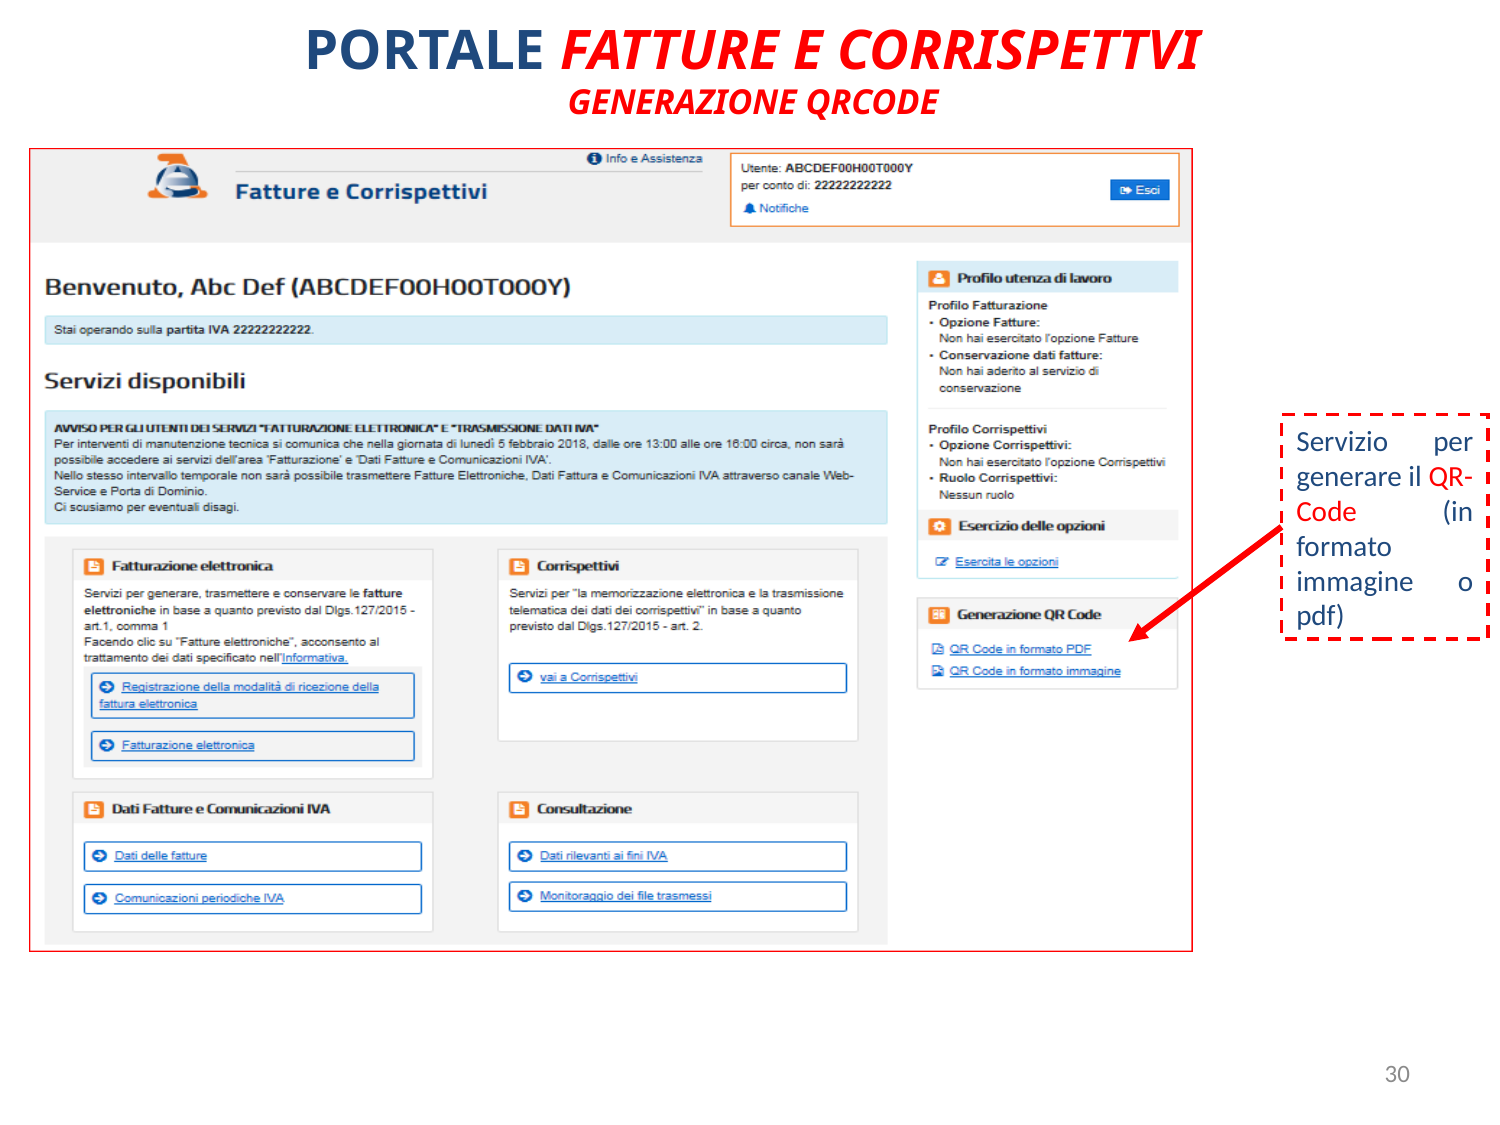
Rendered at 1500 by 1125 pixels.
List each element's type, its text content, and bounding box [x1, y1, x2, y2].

text_box PORTALE FATTURE E CORRISPETTVI GENERAZIONE QRCODE [23, 7, 1483, 130]
slide_number 30 [1074, 1042, 1425, 1103]
picture [29, 148, 1194, 952]
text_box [1128, 527, 1282, 643]
text_box Servizio per generare il QR-Code (in formato immagine o pdf) [1281, 414, 1489, 640]
